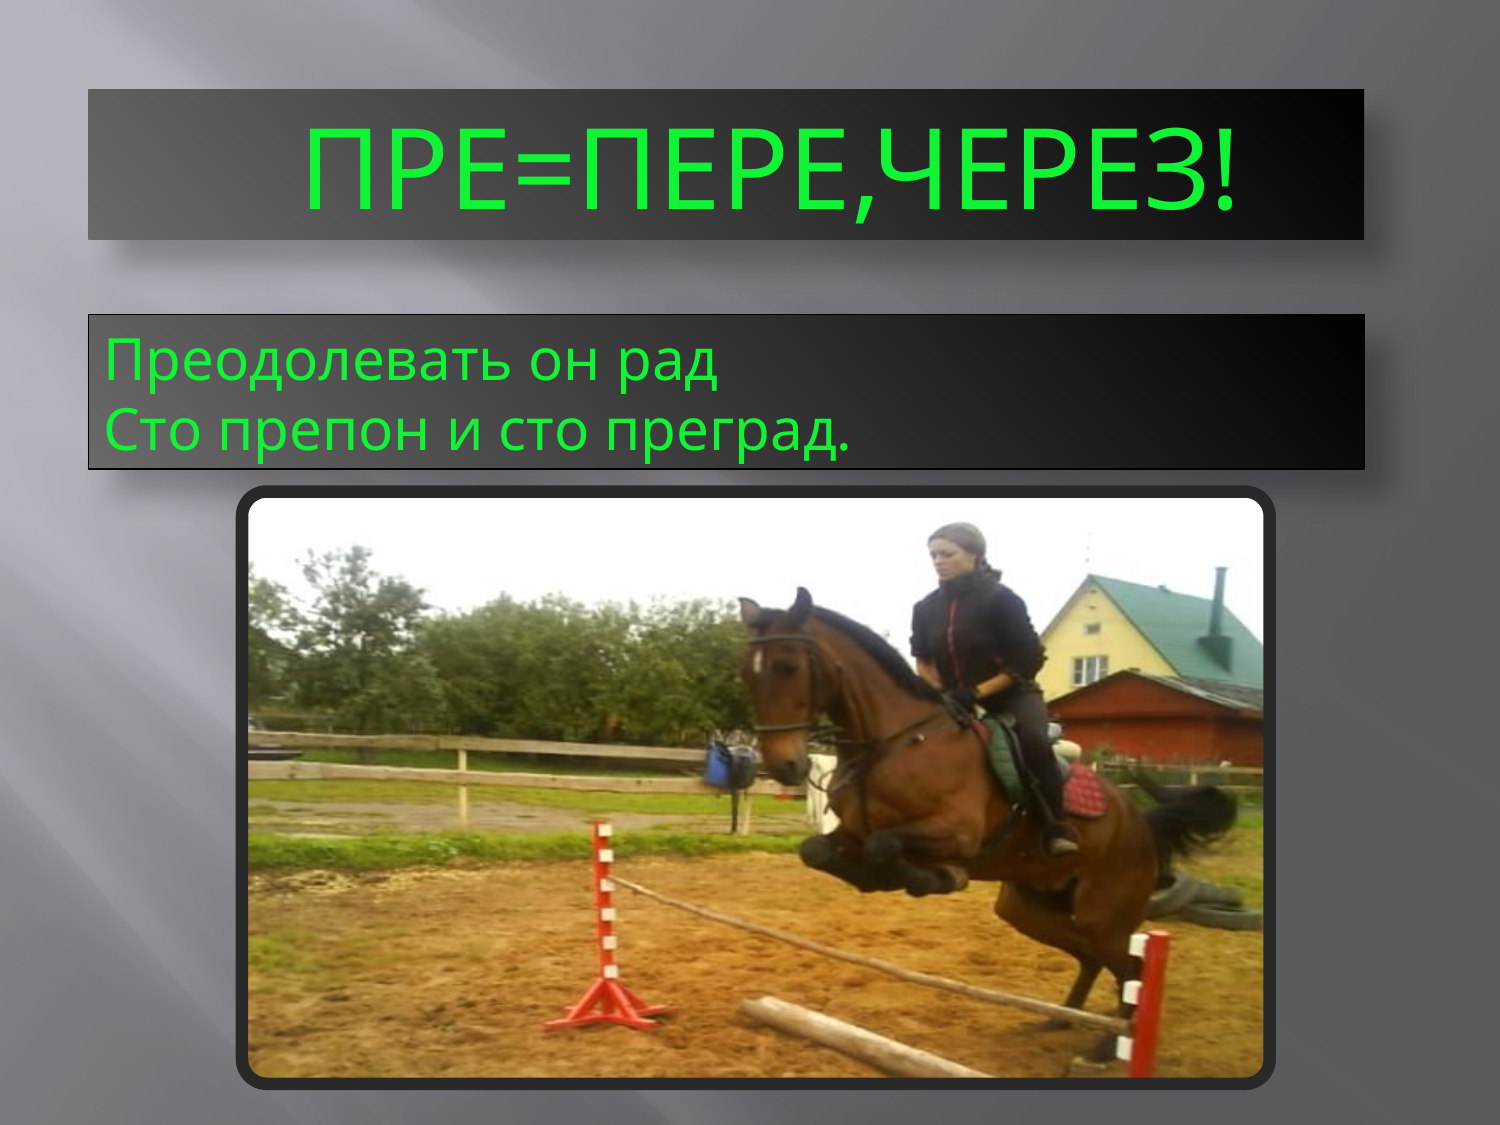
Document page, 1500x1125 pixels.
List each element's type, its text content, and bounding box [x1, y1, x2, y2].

text_box Преодолевать он рад Сто препон и сто преград. [88, 314, 1365, 470]
text_box ПРЕ=ПЕРЕ,ЧЕРЕЗ! [88, 89, 1365, 240]
picture [241, 491, 1270, 1084]
